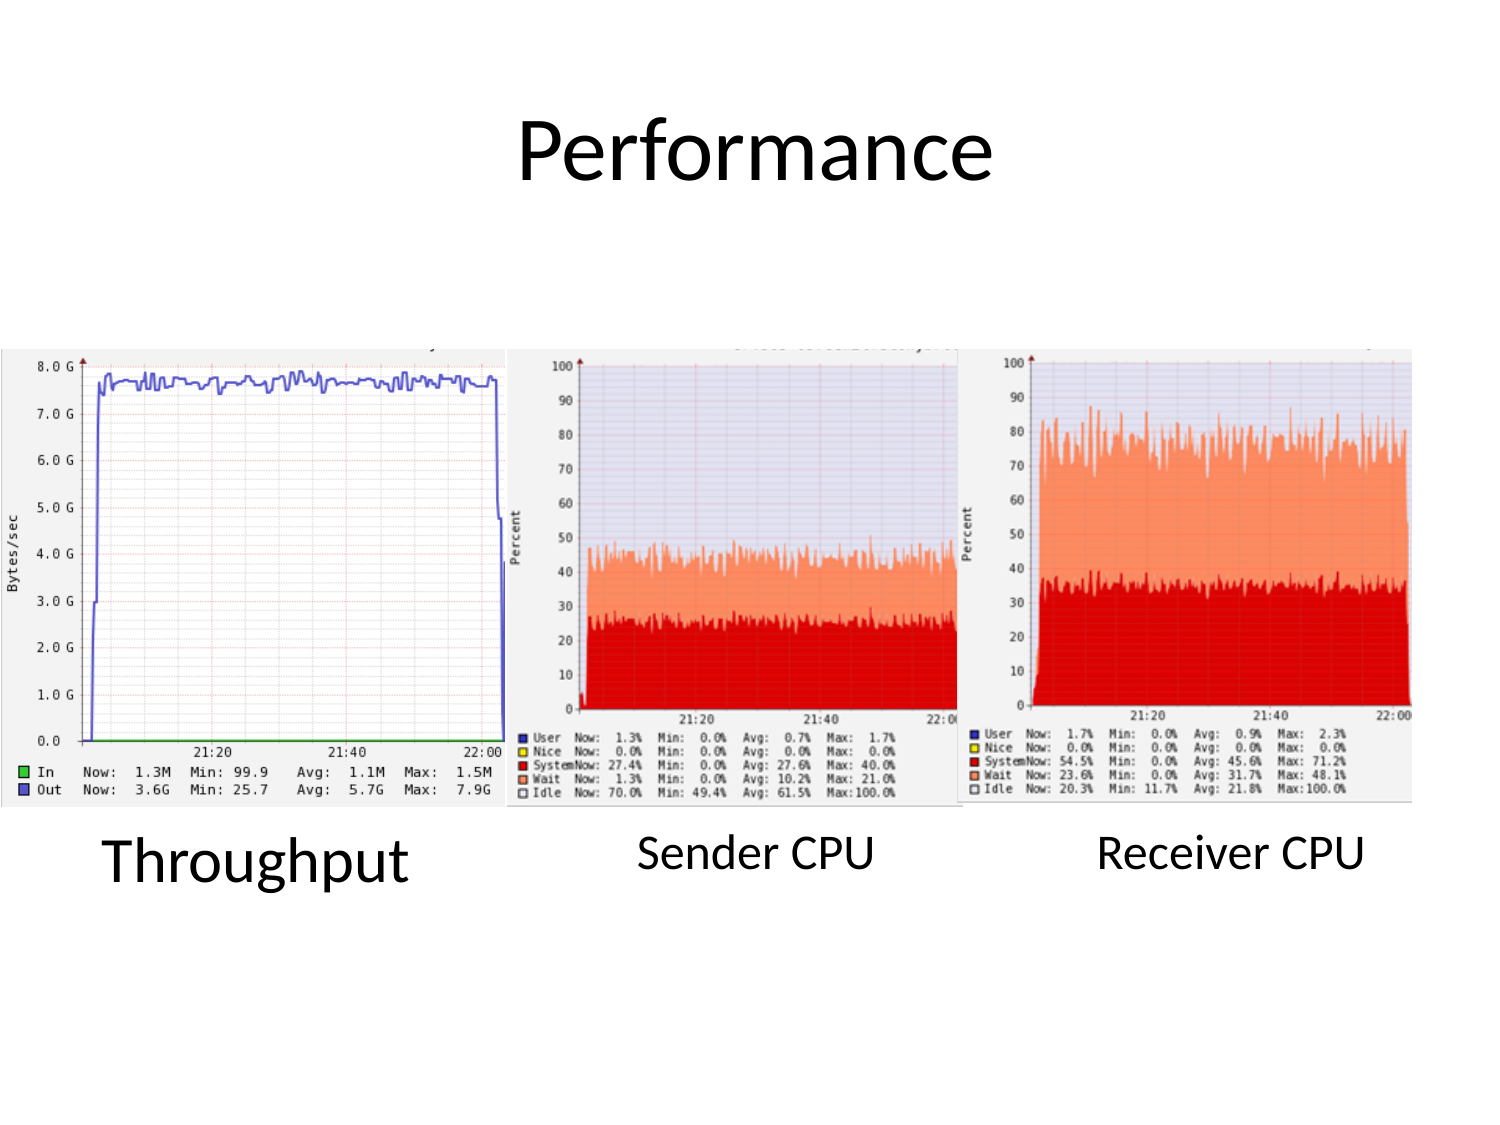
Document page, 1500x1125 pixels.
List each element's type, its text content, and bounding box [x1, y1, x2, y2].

picture [0, 349, 505, 807]
text_box Performance [81, 50, 1432, 238]
text_box Throughput [0, 814, 600, 903]
text_box Sender CPU [412, 815, 887, 896]
picture [507, 349, 1413, 807]
text_box Receiver CPU [887, 802, 1500, 896]
